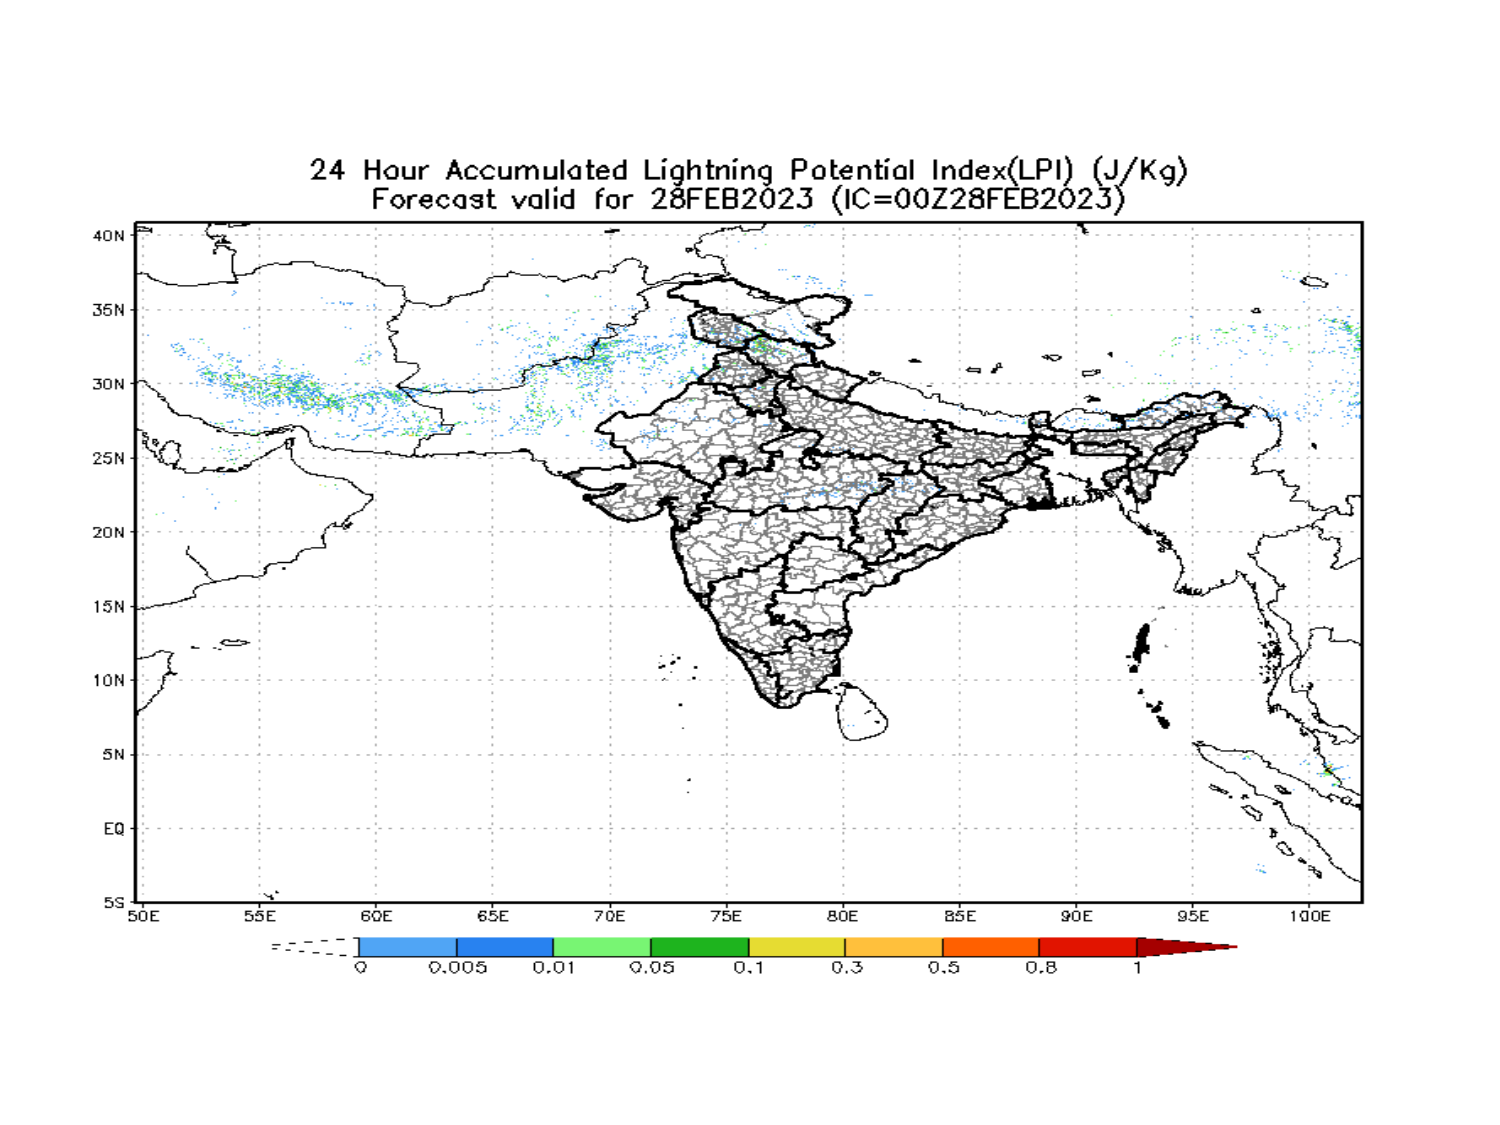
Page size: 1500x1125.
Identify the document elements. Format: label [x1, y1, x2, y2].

picture [74, 149, 1426, 976]
